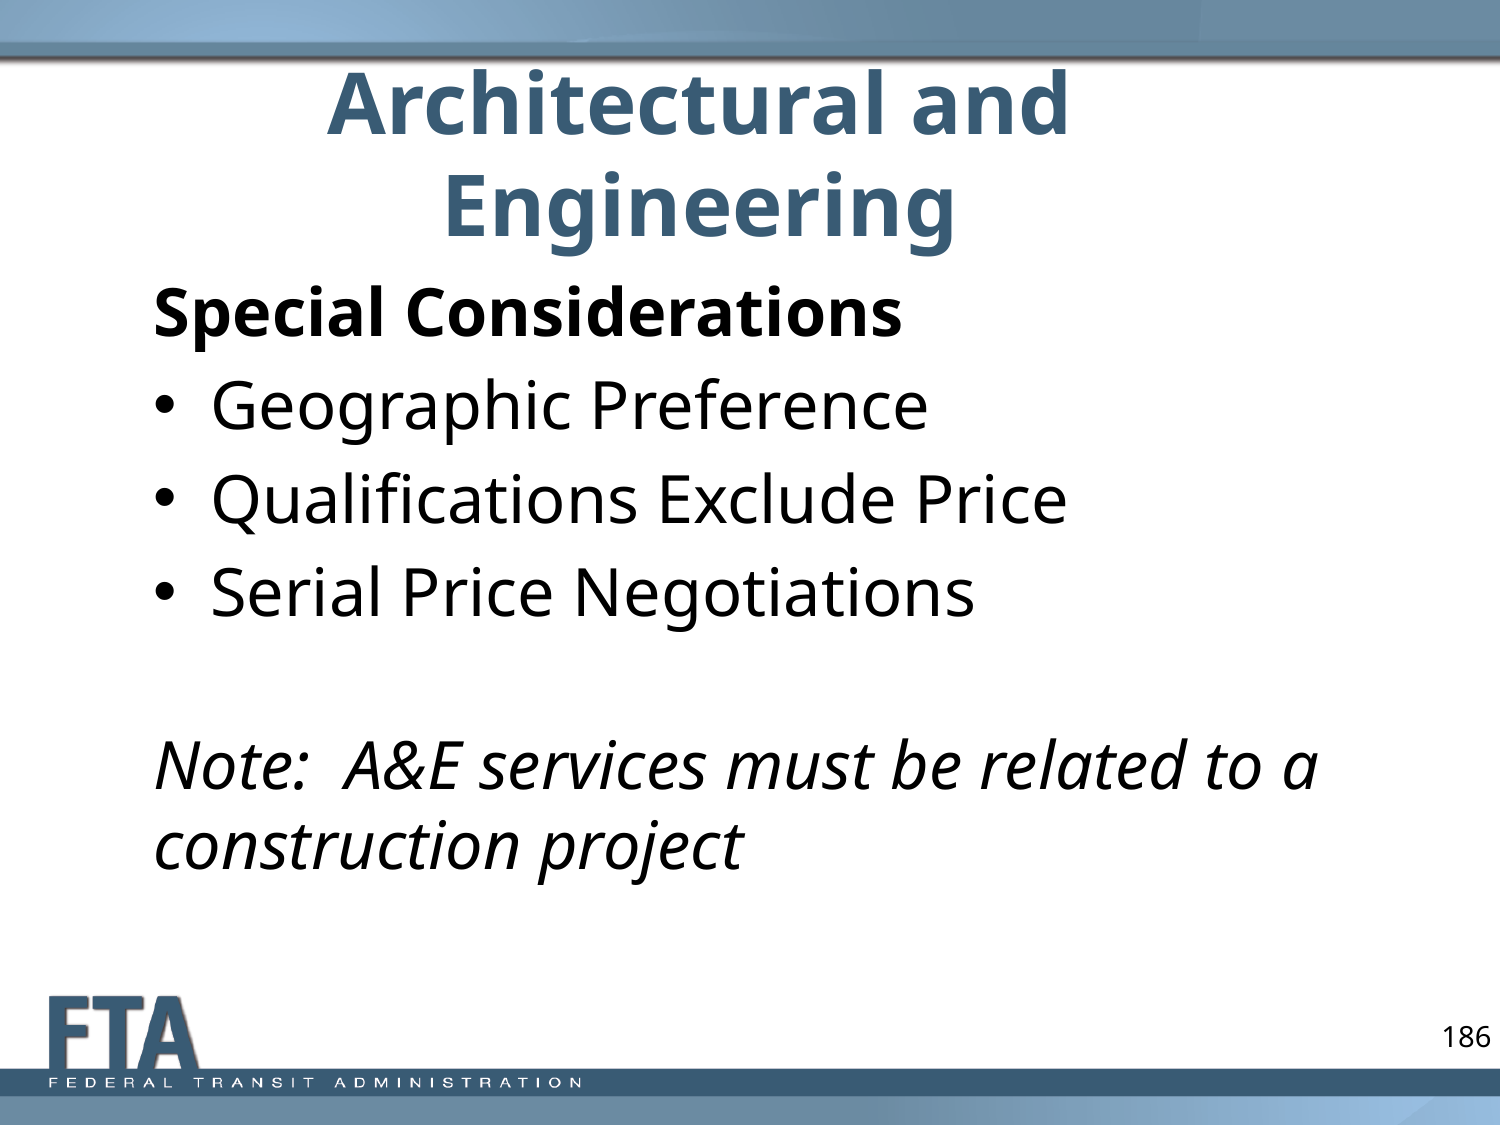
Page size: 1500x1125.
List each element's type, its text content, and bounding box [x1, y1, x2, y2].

picture [0, 992, 1500, 1125]
list Special Considerations Geographic Preference Qualifications Exclude Price Serial Price Negotiations Note: A&E services must be related to a construction project [138, 262, 1351, 1001]
title Architectural and Engineering [100, 73, 1301, 230]
picture [0, 0, 1500, 75]
